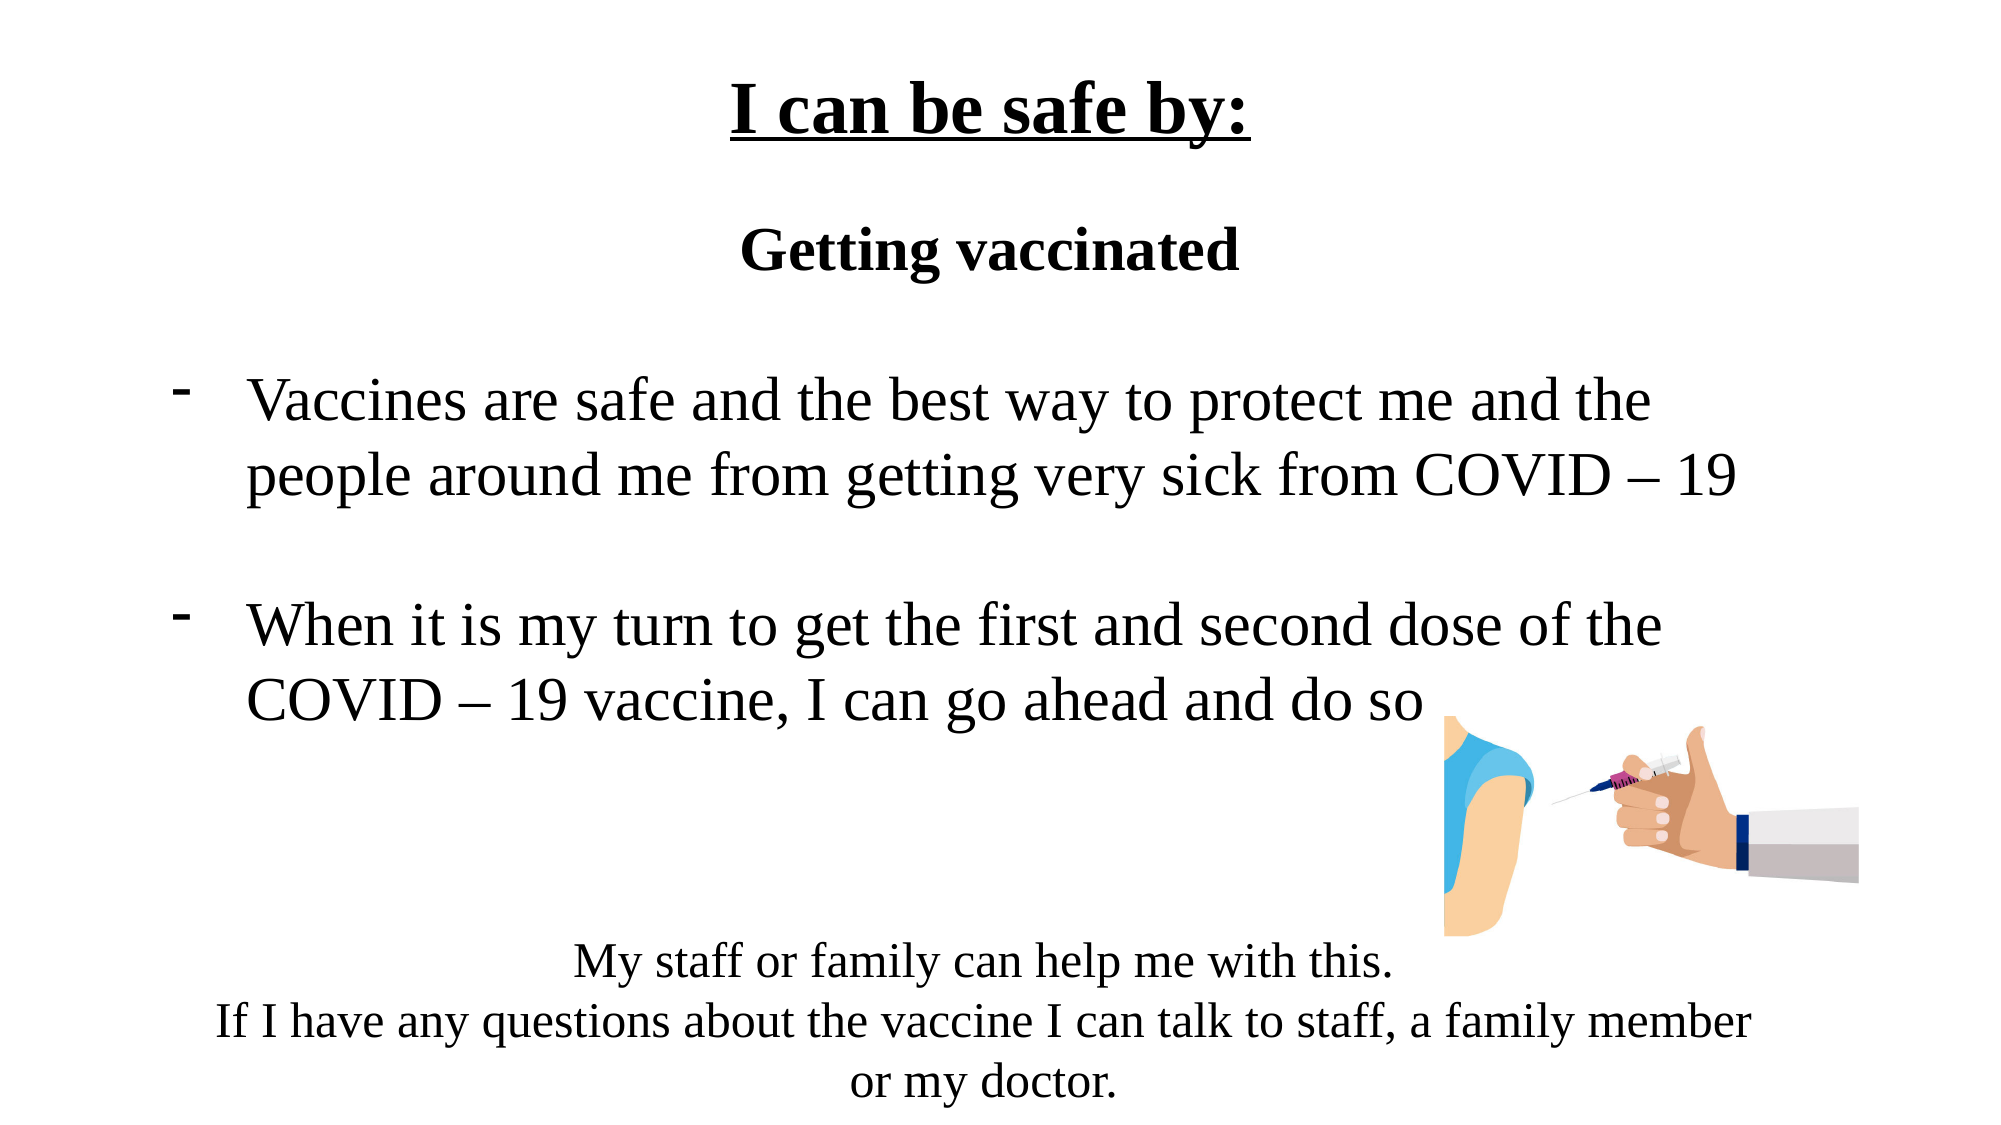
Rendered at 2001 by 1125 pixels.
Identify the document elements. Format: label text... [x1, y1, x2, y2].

picture [1444, 716, 1859, 937]
text_box Getting vaccinated Vaccines are safe and the best way to protect me and the people around me from getting very sick from COVID – 19 When it is my turn to get the first and second dose of the COVID – 19 vaccine, I can go ahead and do so My staff or family can help me with this. If I have any questions about the vaccine I can talk to staff, a family member or my doctor. [156, 201, 1824, 1125]
text_box I can be safe by: [141, 50, 1824, 231]
